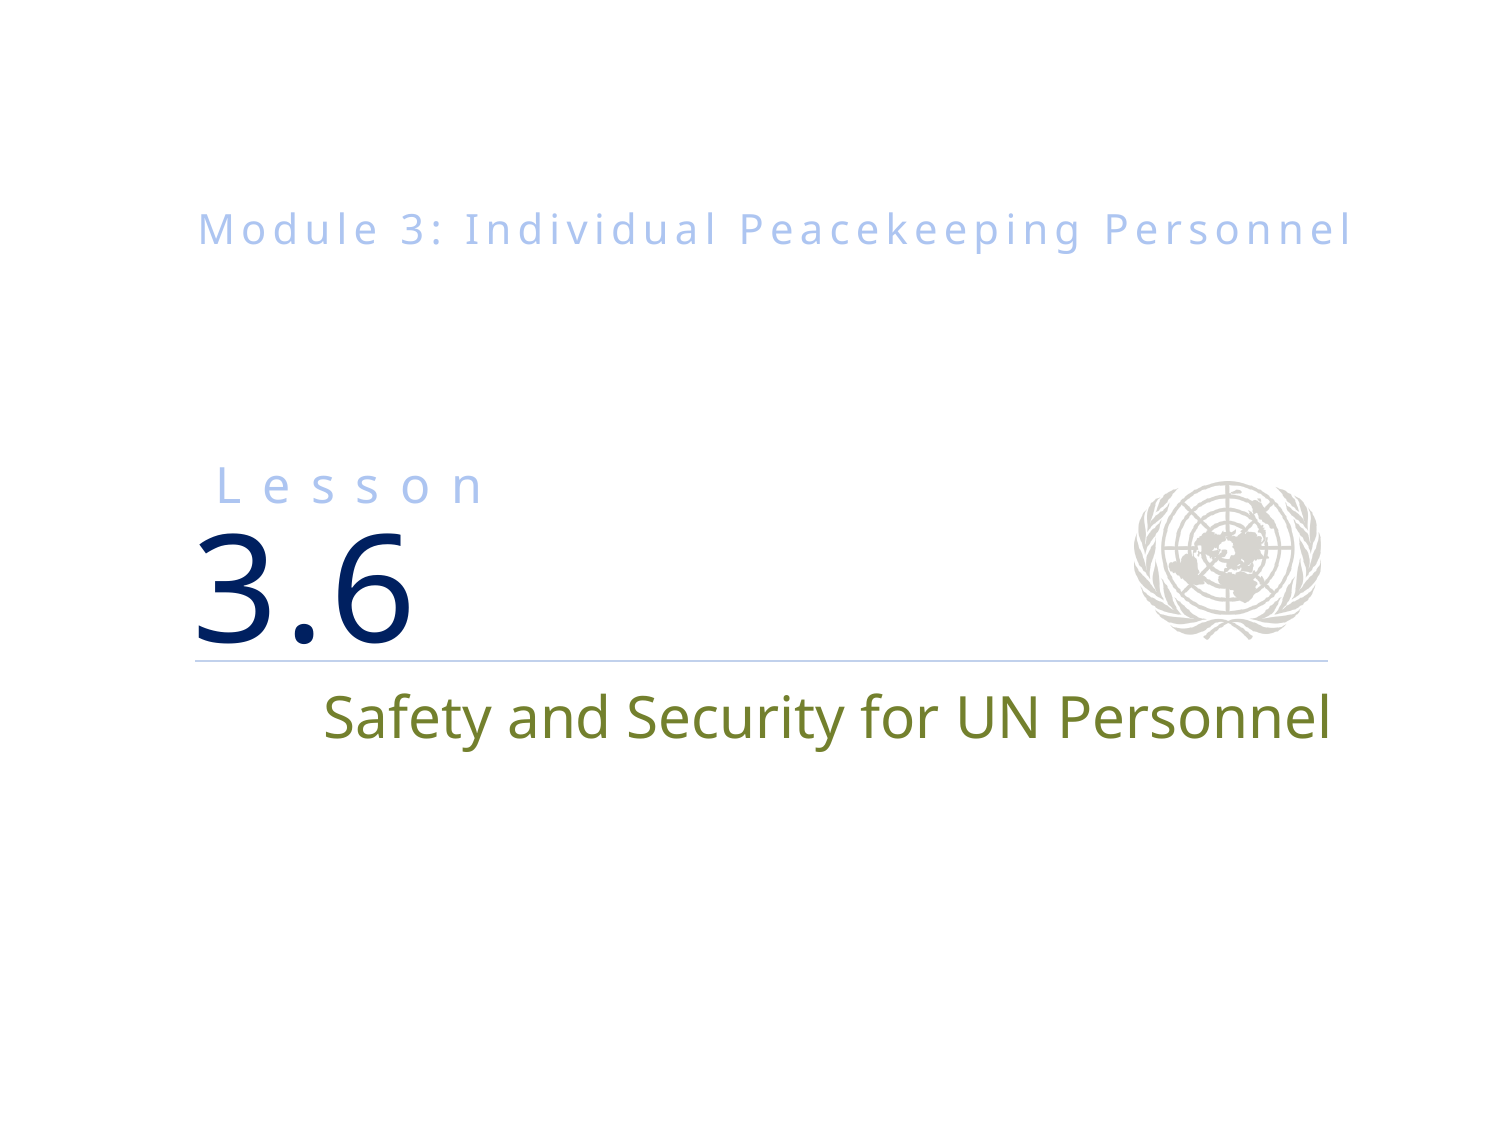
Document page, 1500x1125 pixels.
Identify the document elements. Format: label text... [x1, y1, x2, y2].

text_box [162, 437, 1348, 763]
text_box Module 3: Individual Peacekeeping Personnel [182, 187, 1400, 313]
